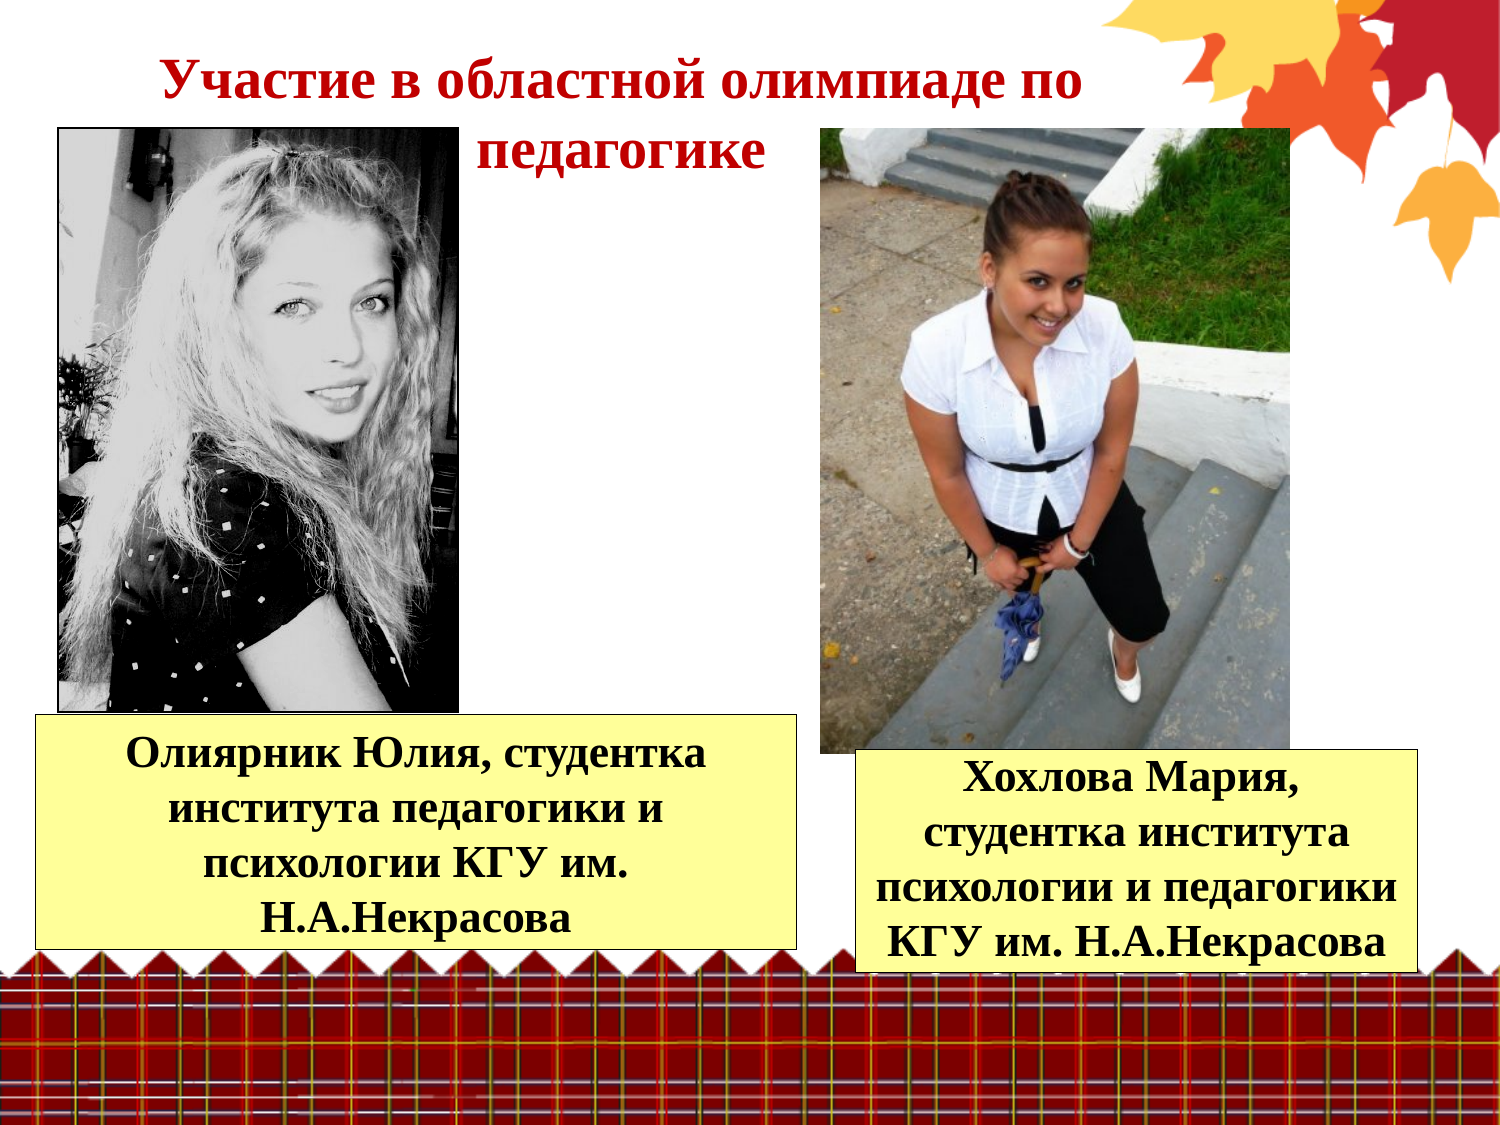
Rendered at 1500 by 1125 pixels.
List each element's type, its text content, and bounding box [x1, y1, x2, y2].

text_box Хохлова Мария, студентка института психологии и педагогики КГУ им. Н.А.Некрасова [855, 749, 1418, 973]
picture [0, 0, 1500, 1125]
text_box Участие в областной олимпиаде по педагогике [35, 35, 1207, 188]
text_box [386, 950, 774, 997]
text_box Олиярник Юлия, студентка института педагогики и психологии КГУ им. Н.А.Некрасова [35, 714, 797, 950]
